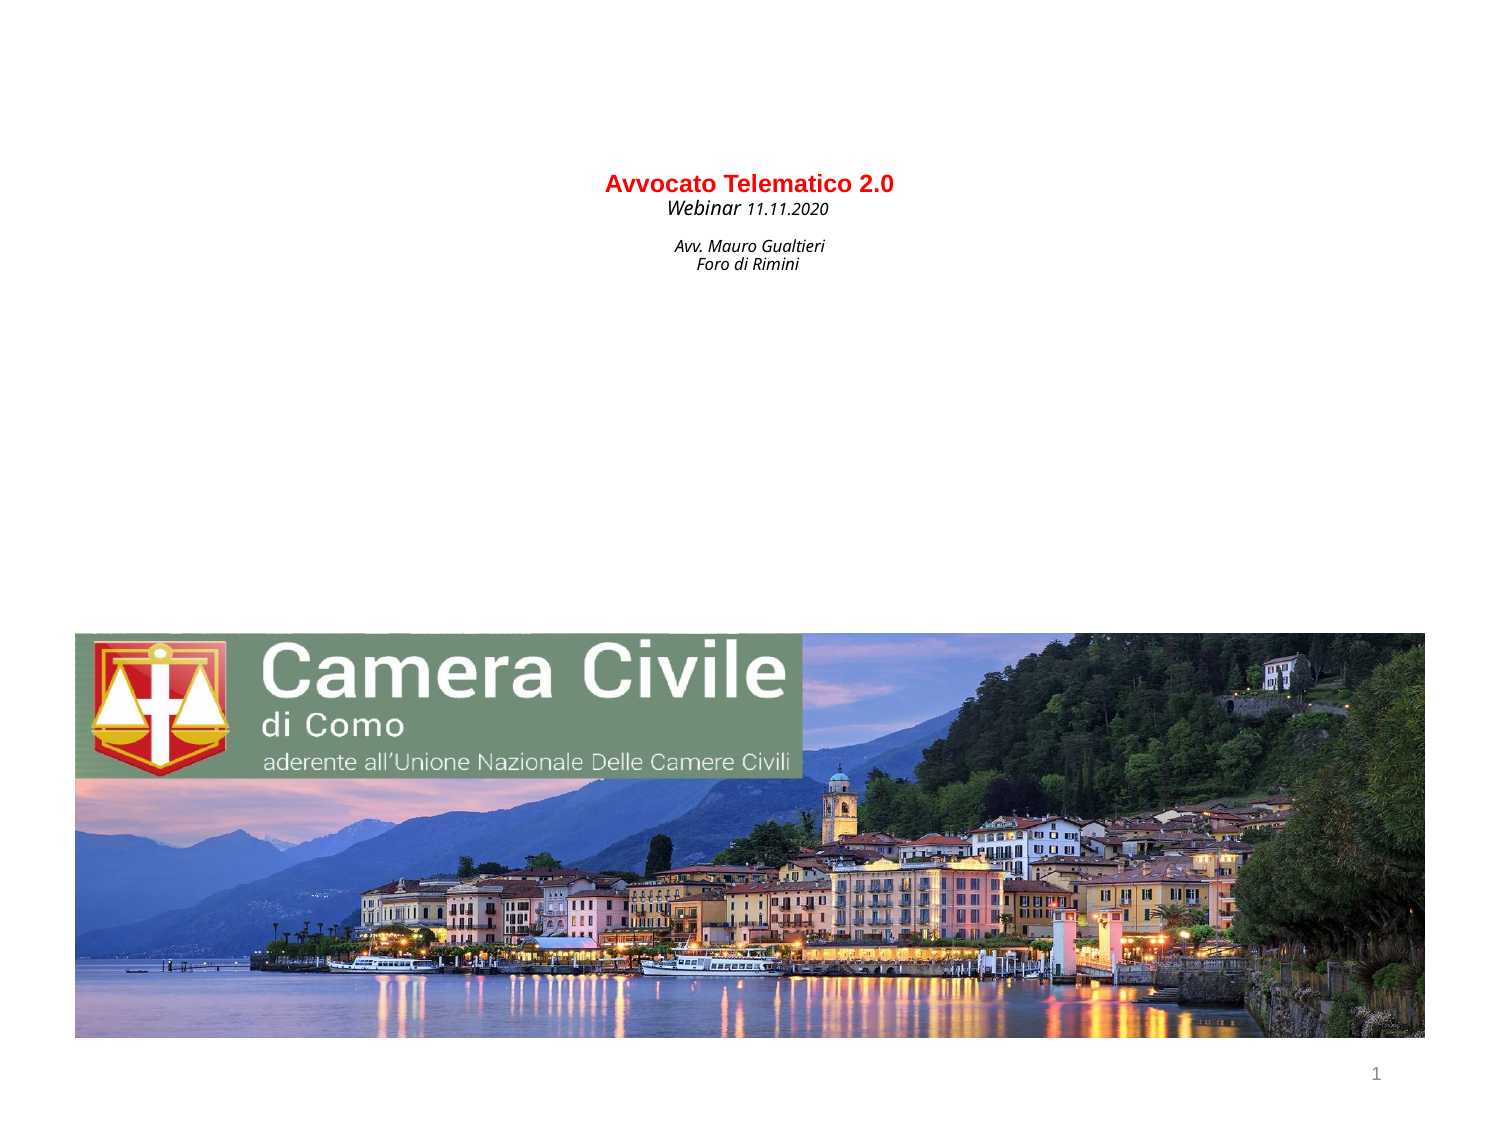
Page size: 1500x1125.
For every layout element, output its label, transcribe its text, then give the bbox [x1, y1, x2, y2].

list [74, 633, 1425, 1038]
title Avvocato Telematico 2.0 Webinar 11.11.2020 Avv. Mauro Gualtieri Foro di Rimini [75, 54, 1425, 303]
slide_number 1 [1059, 1042, 1397, 1103]
